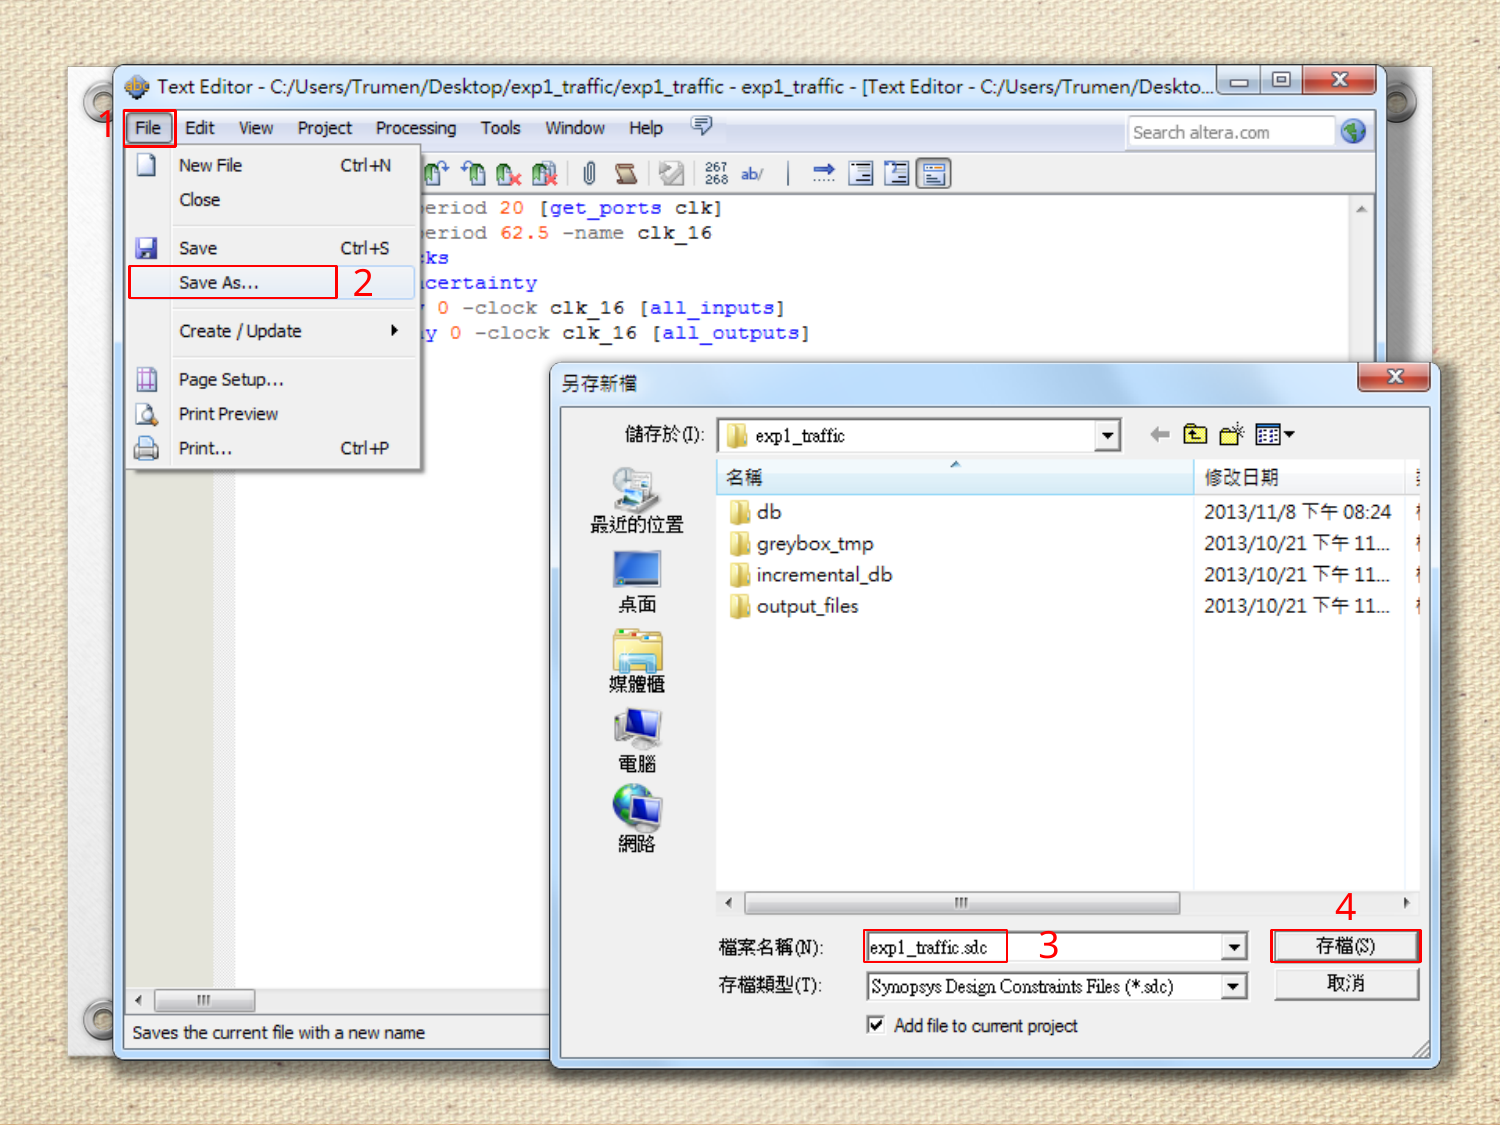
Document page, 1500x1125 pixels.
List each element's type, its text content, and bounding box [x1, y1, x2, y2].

picture [0, 0, 1500, 1125]
text_box 1 [81, 93, 112, 153]
